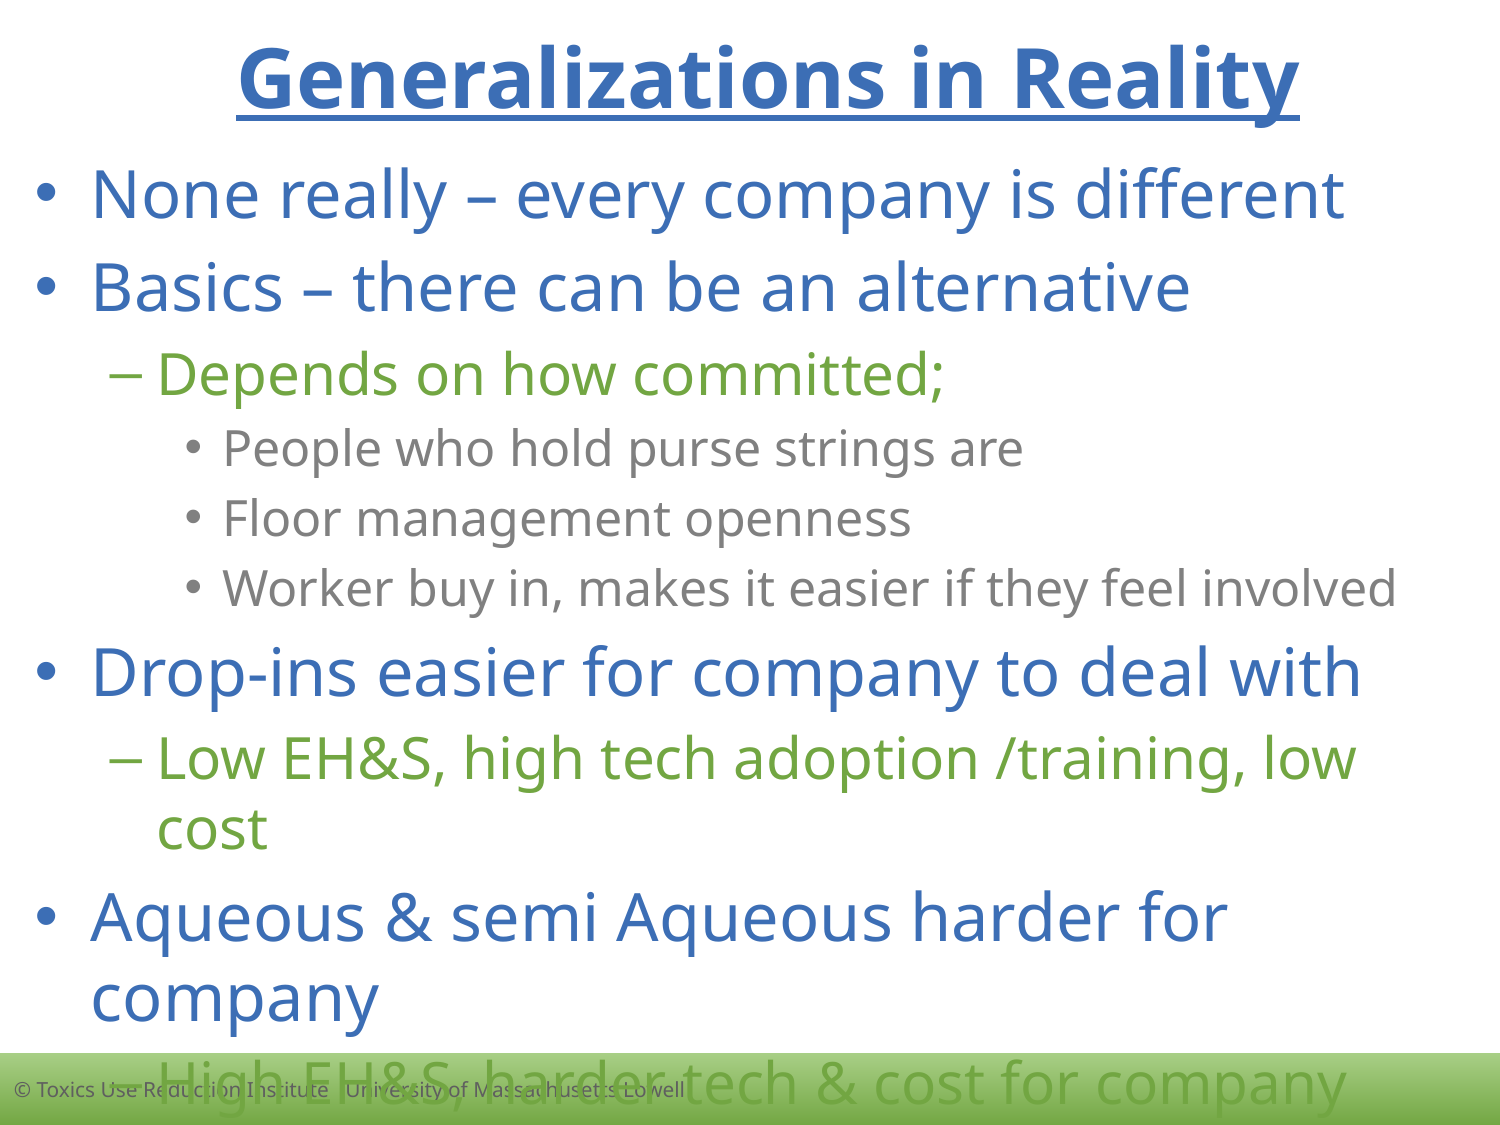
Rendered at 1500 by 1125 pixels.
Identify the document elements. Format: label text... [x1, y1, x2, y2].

title Generalizations in Reality [71, 19, 1422, 131]
list None really – every company is different Basics – there can be an alternative Depends on how committed; People who hold purse strings are Floor management openness Worker buy in, makes it easier if they feel involved Drop-ins easier for company to deal with Low EH&S, high tech adoption /training, low cost Aqueous & semi Aqueous harder for company High EH&S, harder tech & cost for company Slower due to testing needed [19, 144, 1469, 984]
